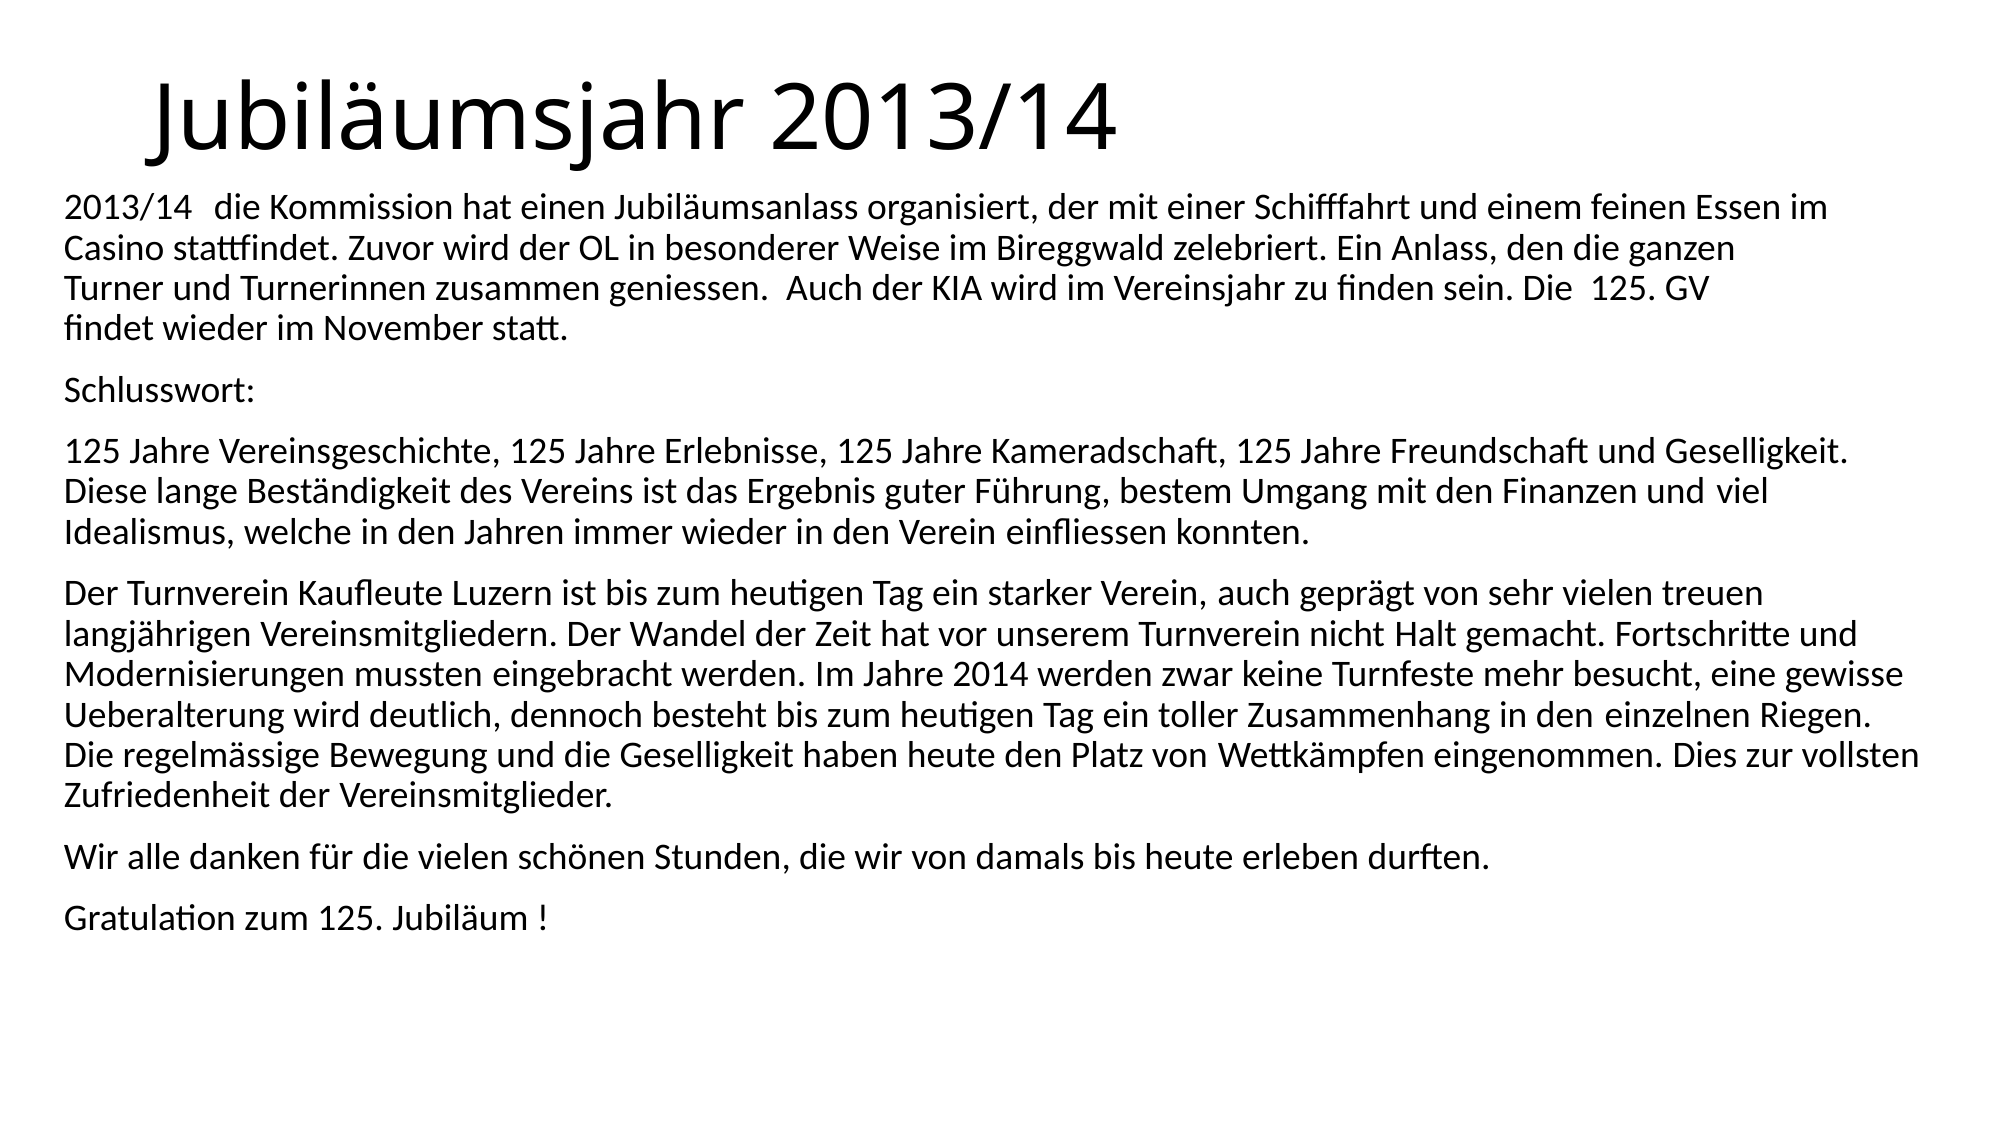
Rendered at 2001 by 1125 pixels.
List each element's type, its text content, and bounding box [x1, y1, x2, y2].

title Jubiläumsjahr 2013/14 [137, 59, 1863, 179]
list 2013/14 die Kommission hat einen Jubiläumsanlass organisiert, der mit einer Schifffahrt und einem feinen Essen im Casino stattfindet. Zuvor wird der OL in besonderer Weise im Bireggwald zelebriert. Ein Anlass, den die ganzen Turner und Turnerinnen zusammen geniessen. Auch der KIA wird im Vereinsjahr zu finden sein. Die 125. GV findet wieder im November statt. Schlusswort: 125 Jahre Vereinsgeschichte, 125 Jahre Erlebnisse, 125 Jahre Kameradschaft, 125 Jahre Freundschaft und Geselligkeit. Diese lange Beständigkeit des Vereins ist das Ergebnis guter Führung, bestem Umgang mit den Finanzen und viel Idealismus, welche in den Jahren immer wieder in den Verein einfliessen konnten. Der Turnverein Kaufleute Luzern ist bis zum heutigen Tag ein starker Verein, auch geprägt von sehr vielen treuen langjährigen Vereinsmitgliedern. Der Wandel der Zeit hat vor unserem Turnverein nicht Halt gemacht. Fortschritte und Modernisierungen mussten eingebracht werden. Im Jahre 2014 werden zwar keine Turnfeste mehr besucht, eine gewisse Ueberalterung wird deutlich, dennoch besteht bis zum heutigen Tag ein toller Zusammenhang in den einzelnen Riegen. Die regelmässige Bewegung und die Geselligkeit haben heute den Platz von Wettkämpfen eingenommen. Dies zur vollsten Zufriedenheit der Vereinsmitglieder. Wir alle danken für die vielen schönen Stunden, die wir von damals bis heute erleben durften. Gratulation zum 125. Jubiläum ! [49, 179, 1946, 1050]
